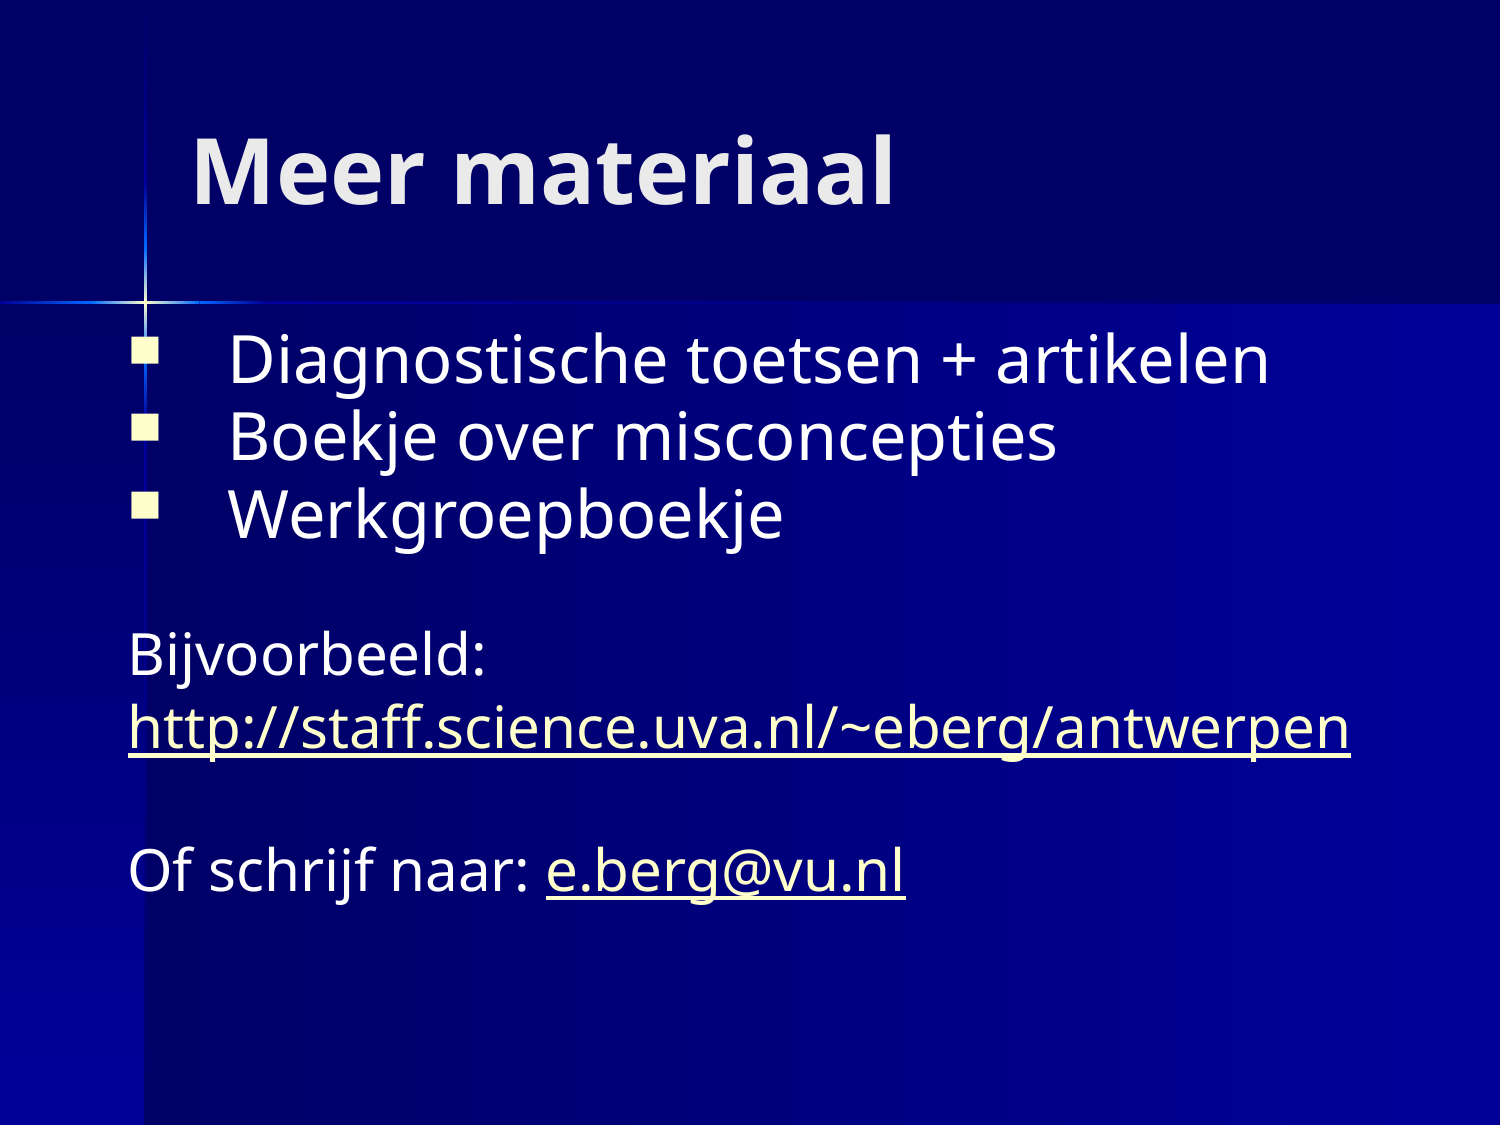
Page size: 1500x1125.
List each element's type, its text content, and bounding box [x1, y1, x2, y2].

list Diagnostische toetsen + artikelen Boekje over misconcepties Werkgroepboekje Bijvoorbeeld: http://staff.science.uva.nl/~eberg/antwerpen Of schrijf naar: e.berg@vu.nl [112, 324, 1450, 813]
title Meer materiaal [174, 50, 1413, 285]
